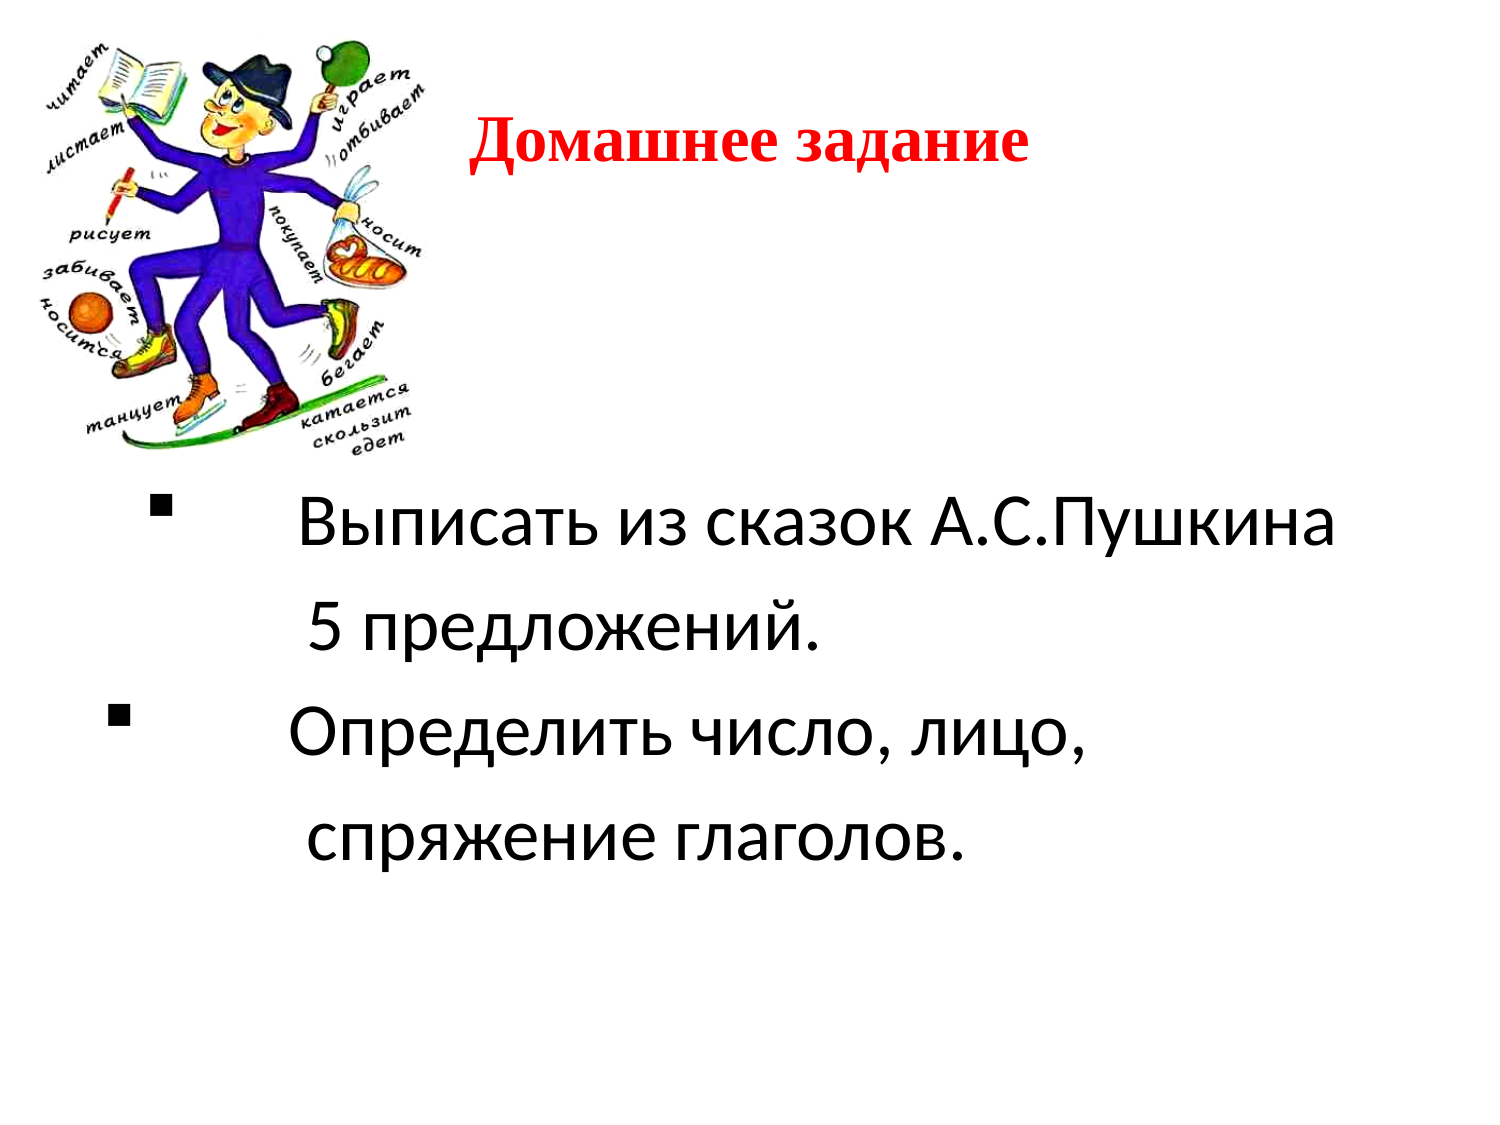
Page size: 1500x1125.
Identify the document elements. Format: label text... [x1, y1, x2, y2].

picture [24, 37, 431, 463]
subtitle Домашнее задание Выписать из сказок А.С.Пушкина 5 предложений. Определить число, лицо, спряжение глаголов. [87, 87, 1413, 1063]
